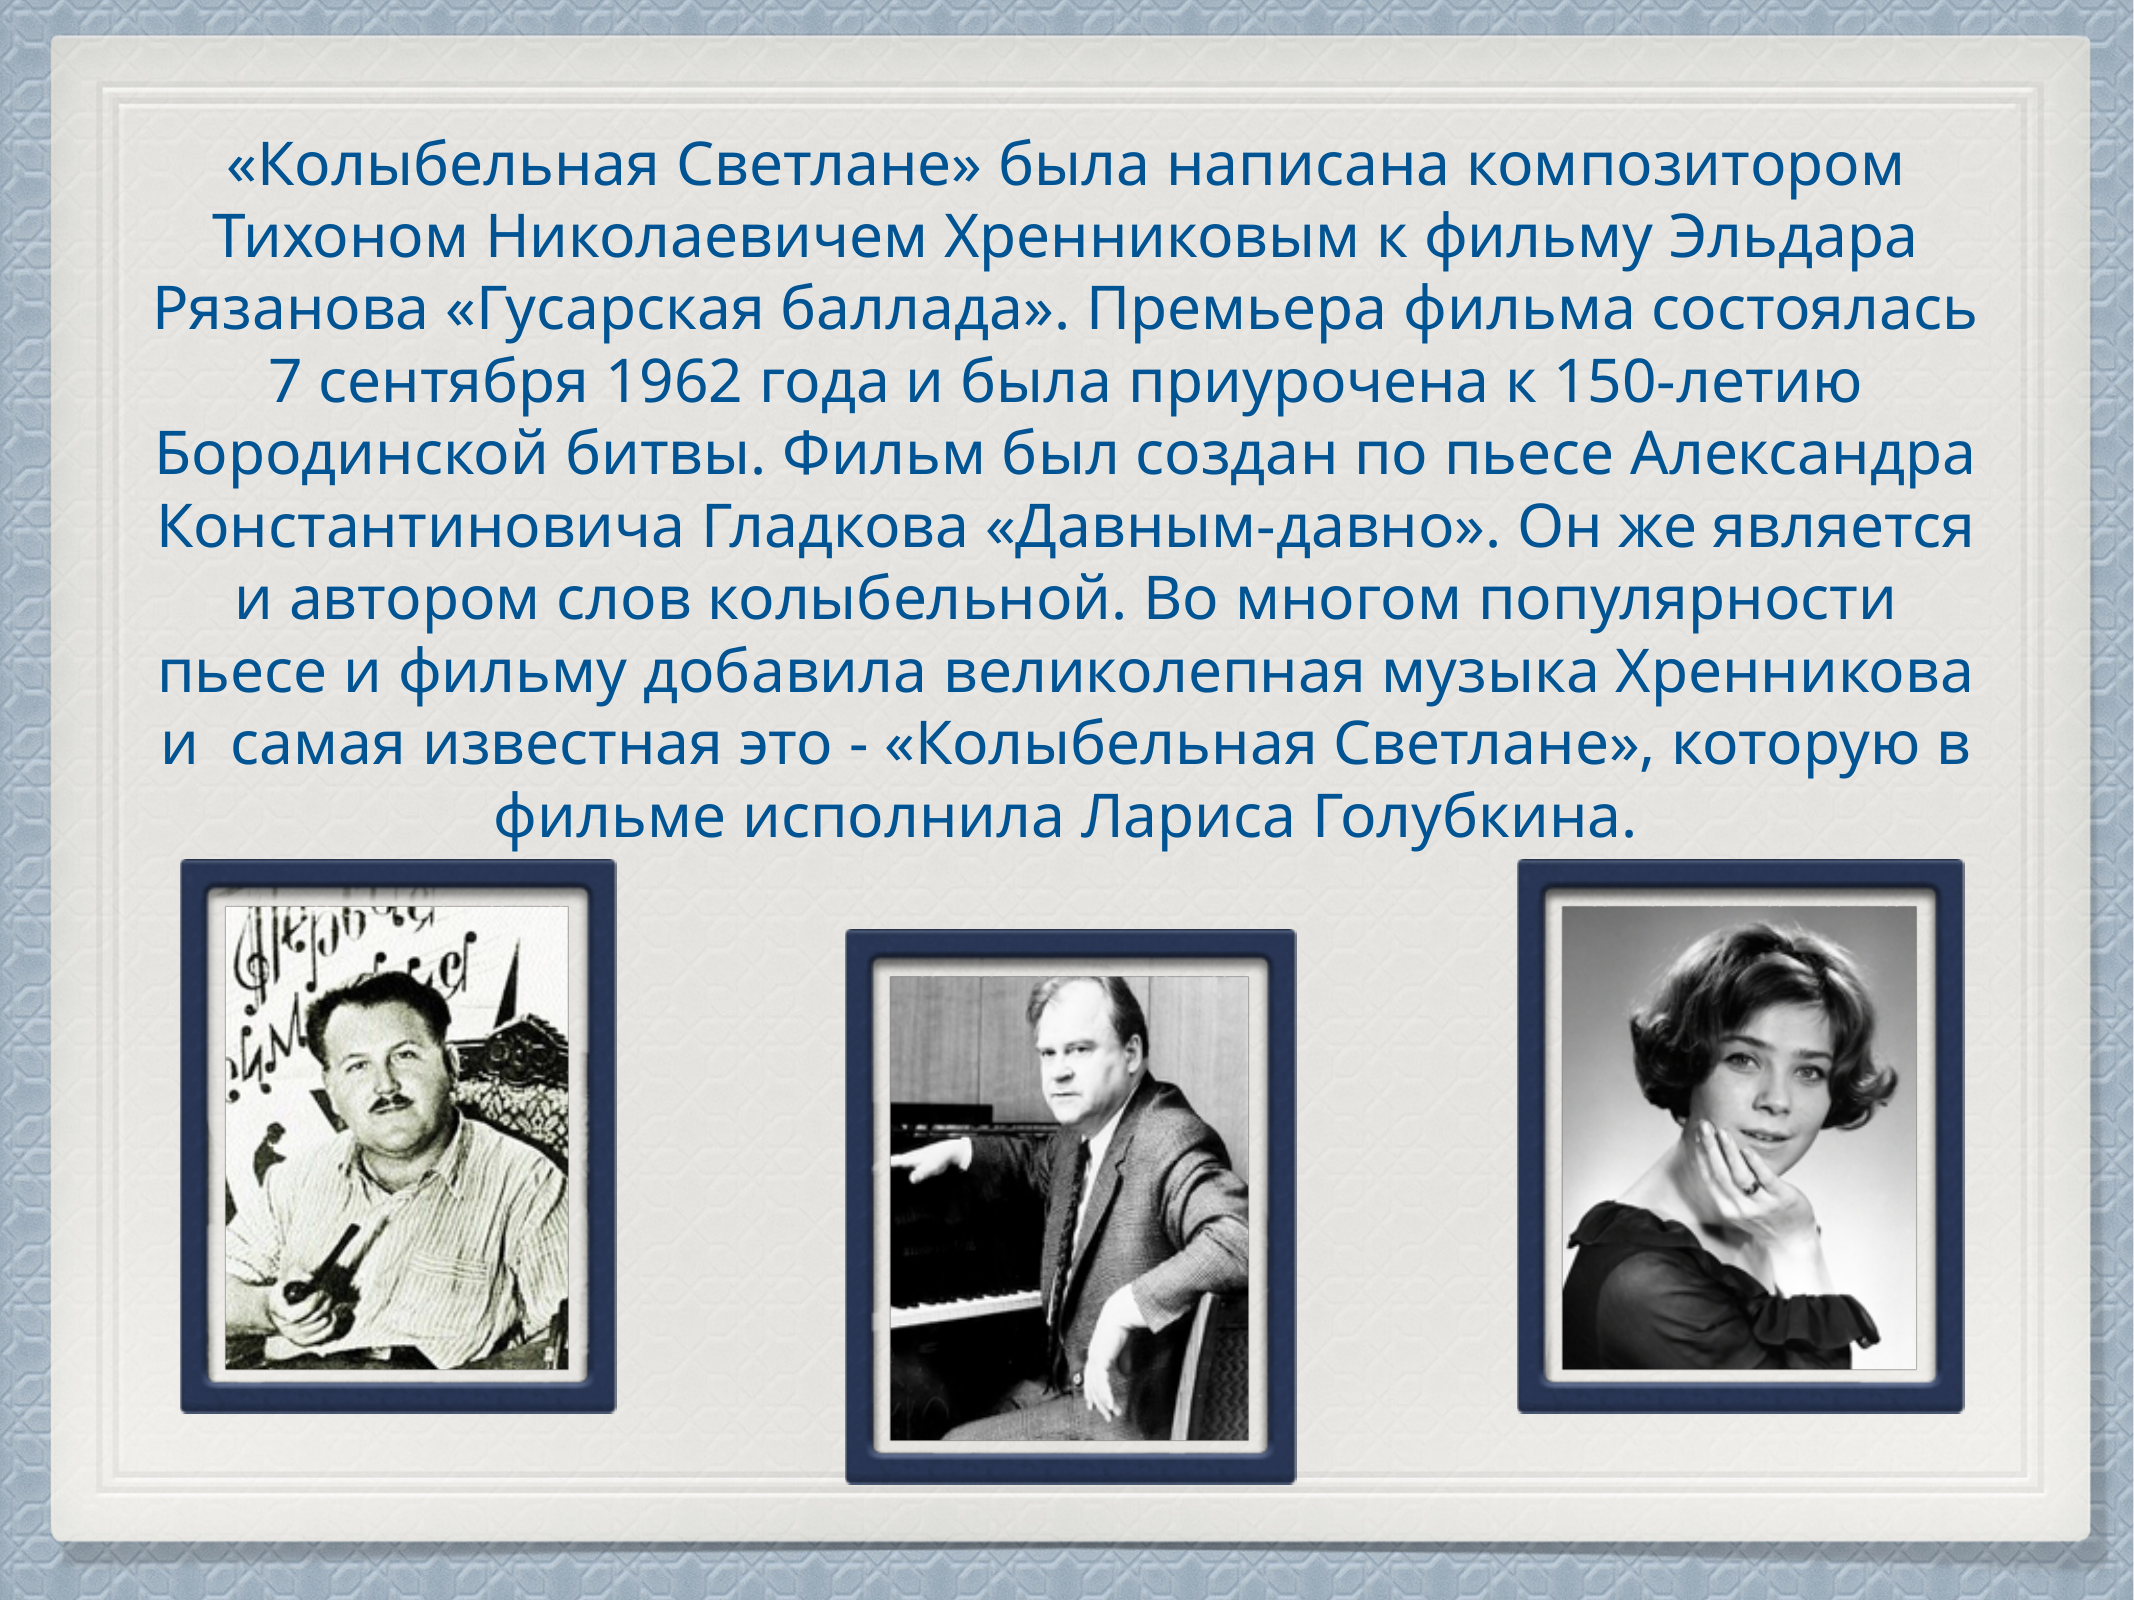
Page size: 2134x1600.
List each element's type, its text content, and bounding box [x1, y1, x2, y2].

picture [0, 0, 2134, 1600]
text_box «Колыбельная Светлане» была написана композитором Тихоном Николаевичем Хренниковым к фильму Эльдара Рязанова «Гусарская баллада». Премьера фильма состоялась 7 сентября 1962 года и была приурочена к 150-летию Бородинской битвы. Фильм был создан по пьесе Александра Константиновича Гладкова «Давным-давно». Он же является и автором слов колыбельной. Во многом популярности пьесе и фильму добавила великолепная музыка Хренникова и самая известная это - «Колыбельная Светлане», которую в фильме исполнила Лариса Голубкина. [137, 116, 1997, 858]
